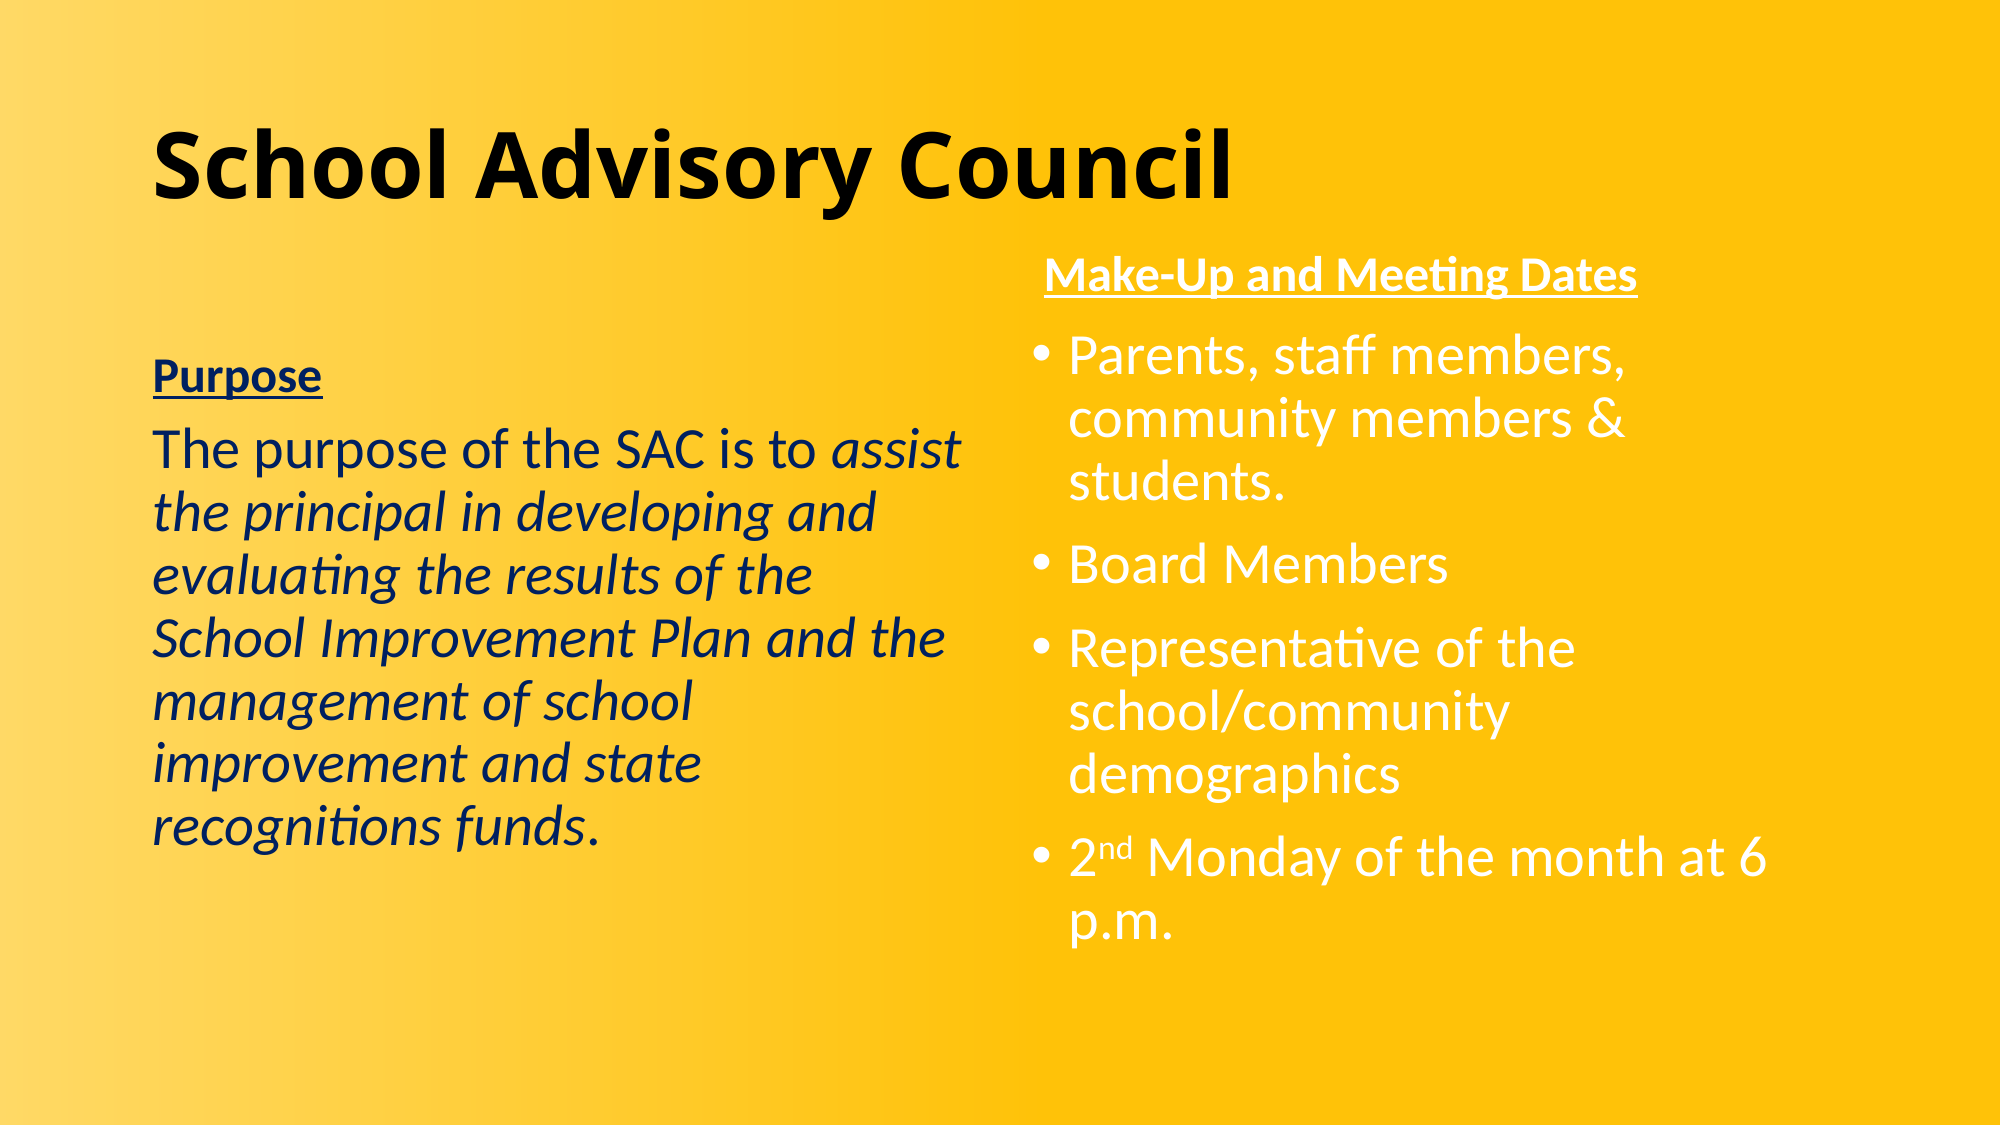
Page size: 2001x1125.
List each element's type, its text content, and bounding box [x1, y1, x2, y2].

list Parents, staff members, community members & students. Board Members Representative of the school/community demographics 2nd Monday of the month at 6 p.m. [1016, 316, 1867, 1040]
title School Advisory Council [137, 59, 1863, 278]
list Purpose [137, 275, 984, 410]
list Make-Up and Meeting Dates [1028, 174, 1879, 310]
list The purpose of the SAC is to assist the principal in developing and evaluating the results of the School Improvement Plan and the management of school improvement and state recognitions funds. [137, 410, 984, 1016]
